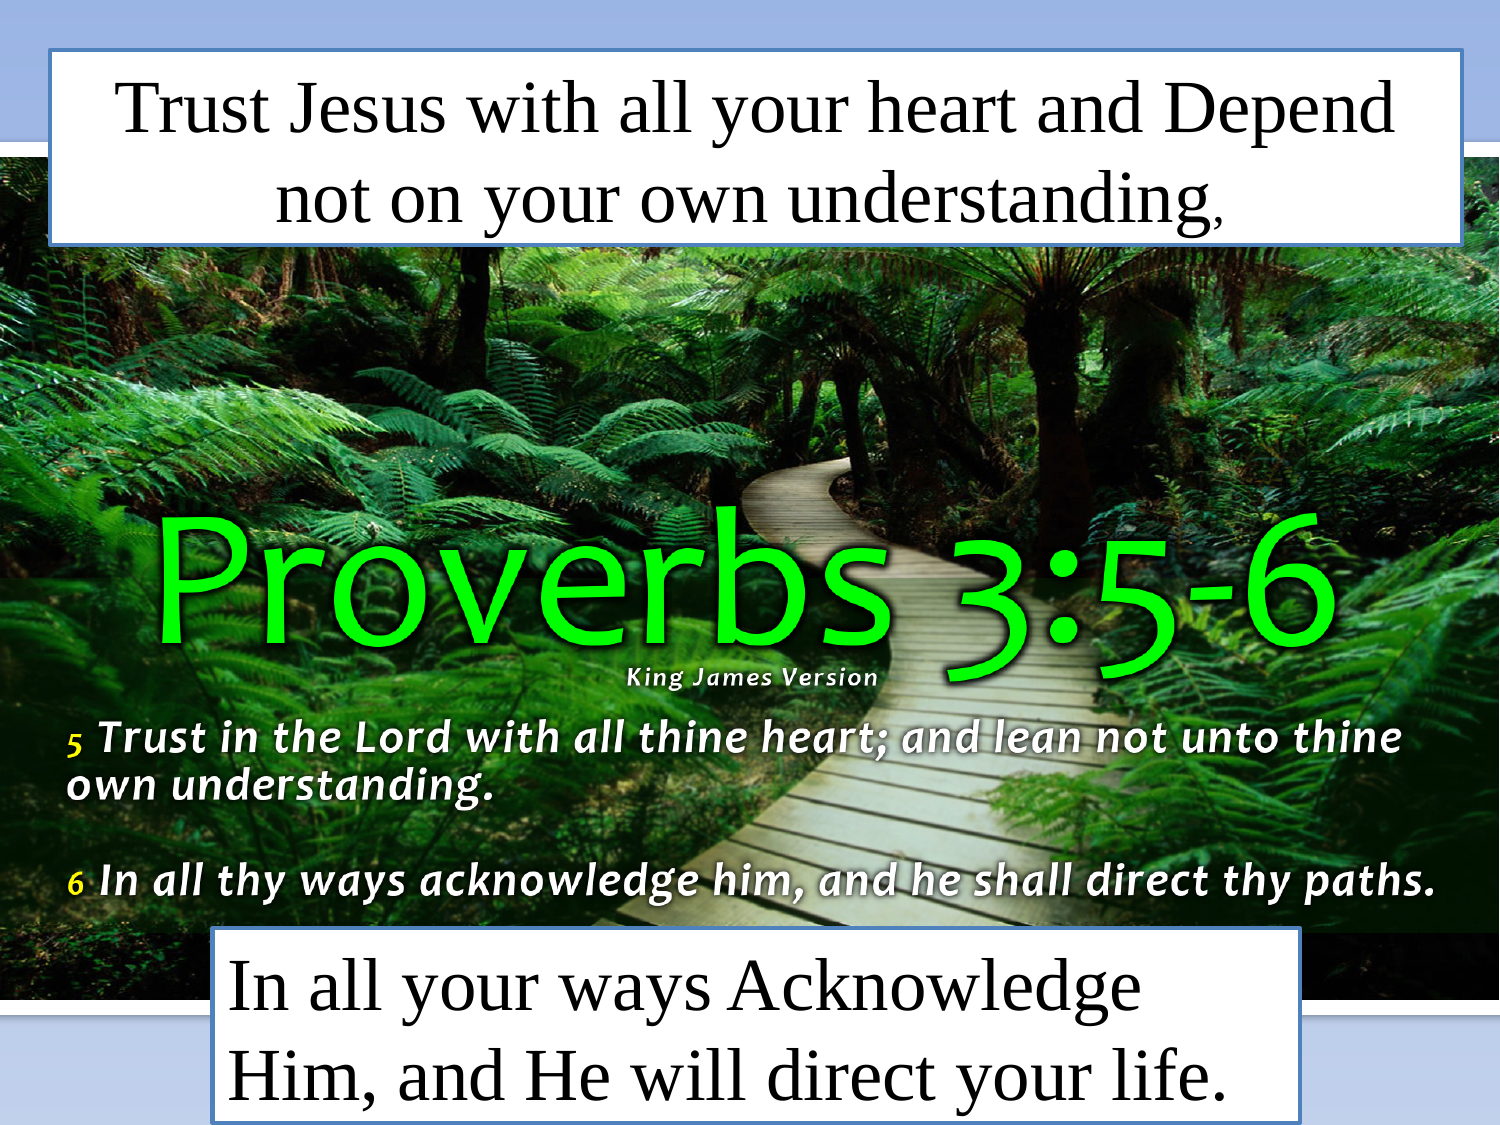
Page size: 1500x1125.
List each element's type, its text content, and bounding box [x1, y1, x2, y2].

text_box Trust Jesus with all your heart and Depend not on your own understanding, [48, 48, 1464, 155]
text_box In all your ways Acknowledge Him, and He will direct your life. [210, 1010, 1302, 1125]
picture [0, 156, 1500, 1001]
